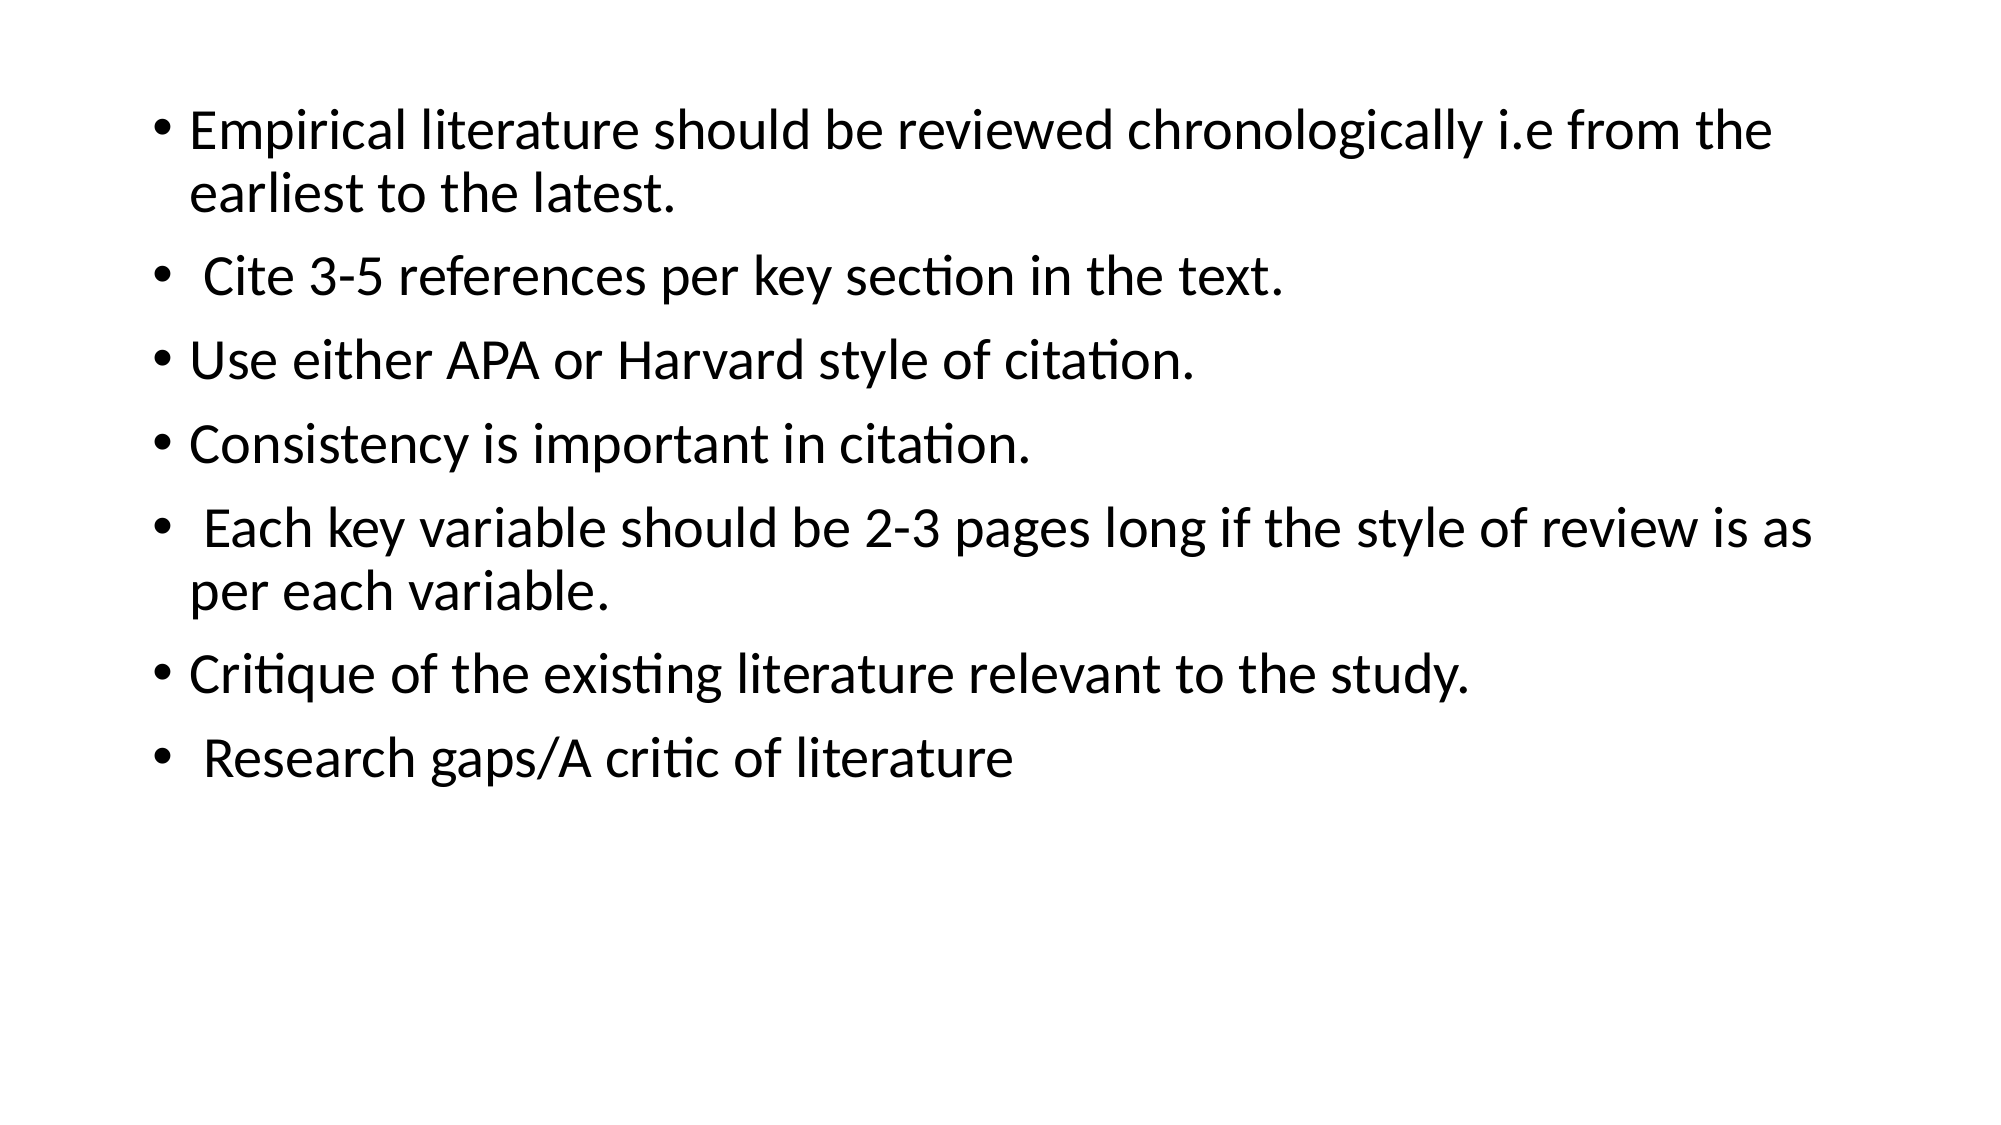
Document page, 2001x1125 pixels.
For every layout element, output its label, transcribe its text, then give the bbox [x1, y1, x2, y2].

list Empirical literature should be reviewed chronologically i.e from the earliest to the latest. Cite 3-5 references per key section in the text. Use either APA or Harvard style of citation. Consistency is important in citation. Each key variable should be 2-3 pages long if the style of review is as per each variable. Critique of the existing literature relevant to the study. Research gaps/A critic of literature [137, 91, 1863, 920]
